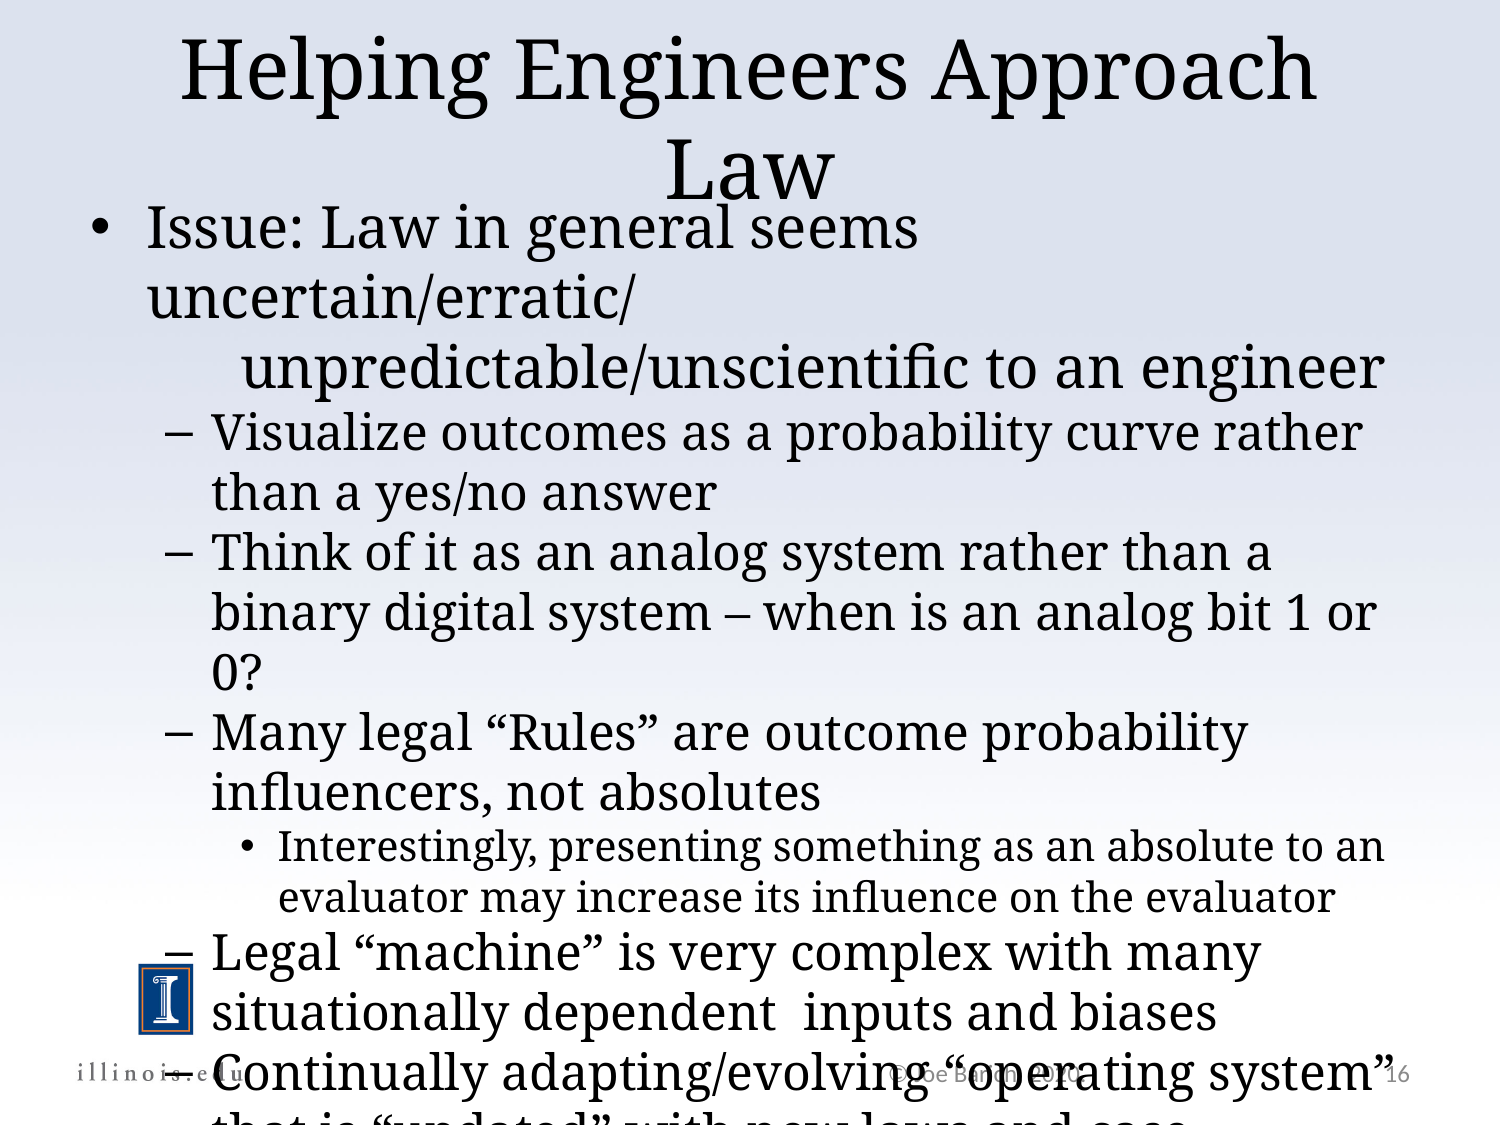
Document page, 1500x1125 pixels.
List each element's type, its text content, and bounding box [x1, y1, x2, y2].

title Helping Engineers Approach Law [75, 45, 1425, 182]
list Issue: Law in general seems uncertain/erratic/ unpredictable/unscientific to an engineer Visualize outcomes as a probability curve rather than a yes/no answer Think of it as an analog system rather than a binary digital system – when is an analog bit 1 or 0? Many legal “Rules” are outcome probability influencers, not absolutes Interestingly, presenting something as an absolute to an evaluator may increase its influence on the evaluator Legal “machine” is very complex with many situationally dependent inputs and biases Continually adapting/evolving “operating system” that is “updated” with new laws and case decisions [75, 182, 1425, 1043]
footer © Joe Barich, 2020. [750, 1043, 1225, 1103]
picture [0, 0, 1500, 1125]
slide_number 16 [1250, 1042, 1425, 1103]
